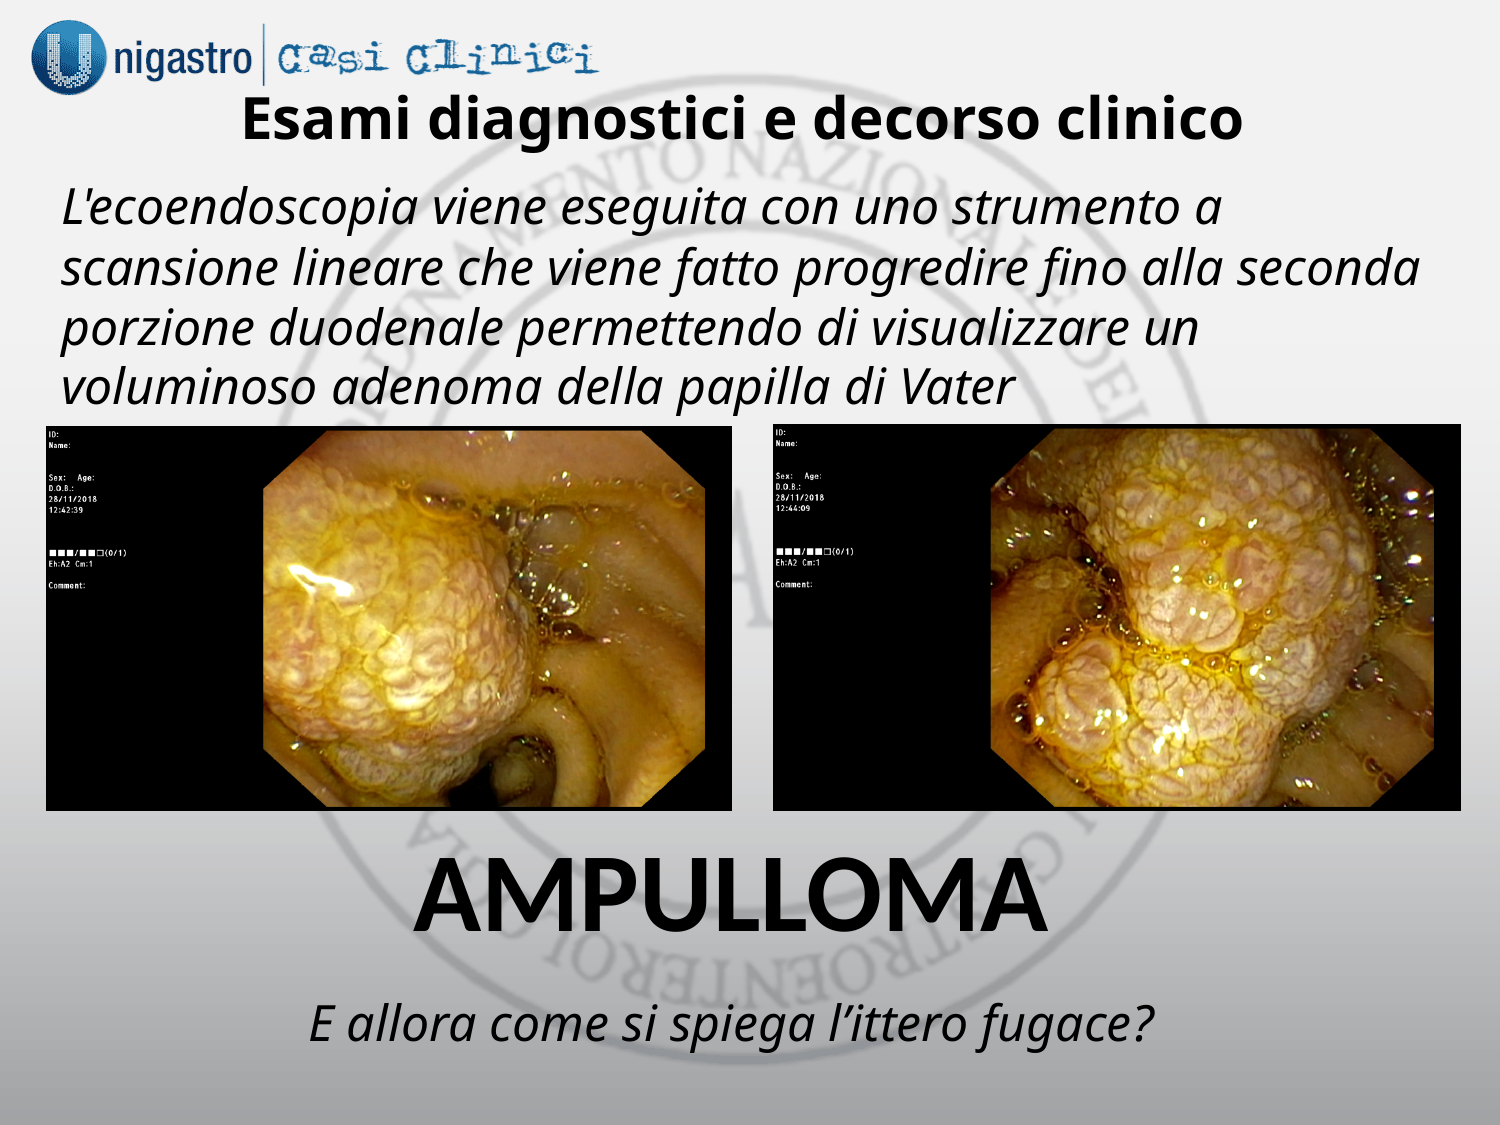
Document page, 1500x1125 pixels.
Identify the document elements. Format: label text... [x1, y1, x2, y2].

text_box L'ecoendoscopia viene eseguita con uno strumento a scansione lineare che viene fatto progredire fino alla seconda porzione duodenale permettendo di visualizzare un voluminoso adenoma della papilla di Vater [46, 167, 1461, 423]
picture [0, 0, 1500, 1125]
text_box AMPULLOMA [398, 811, 1064, 962]
text_box E allora come si spiega l’ittero fugace? [49, 984, 1413, 1060]
text_box Esami diagnostici e decorso clinico [187, 82, 1313, 167]
